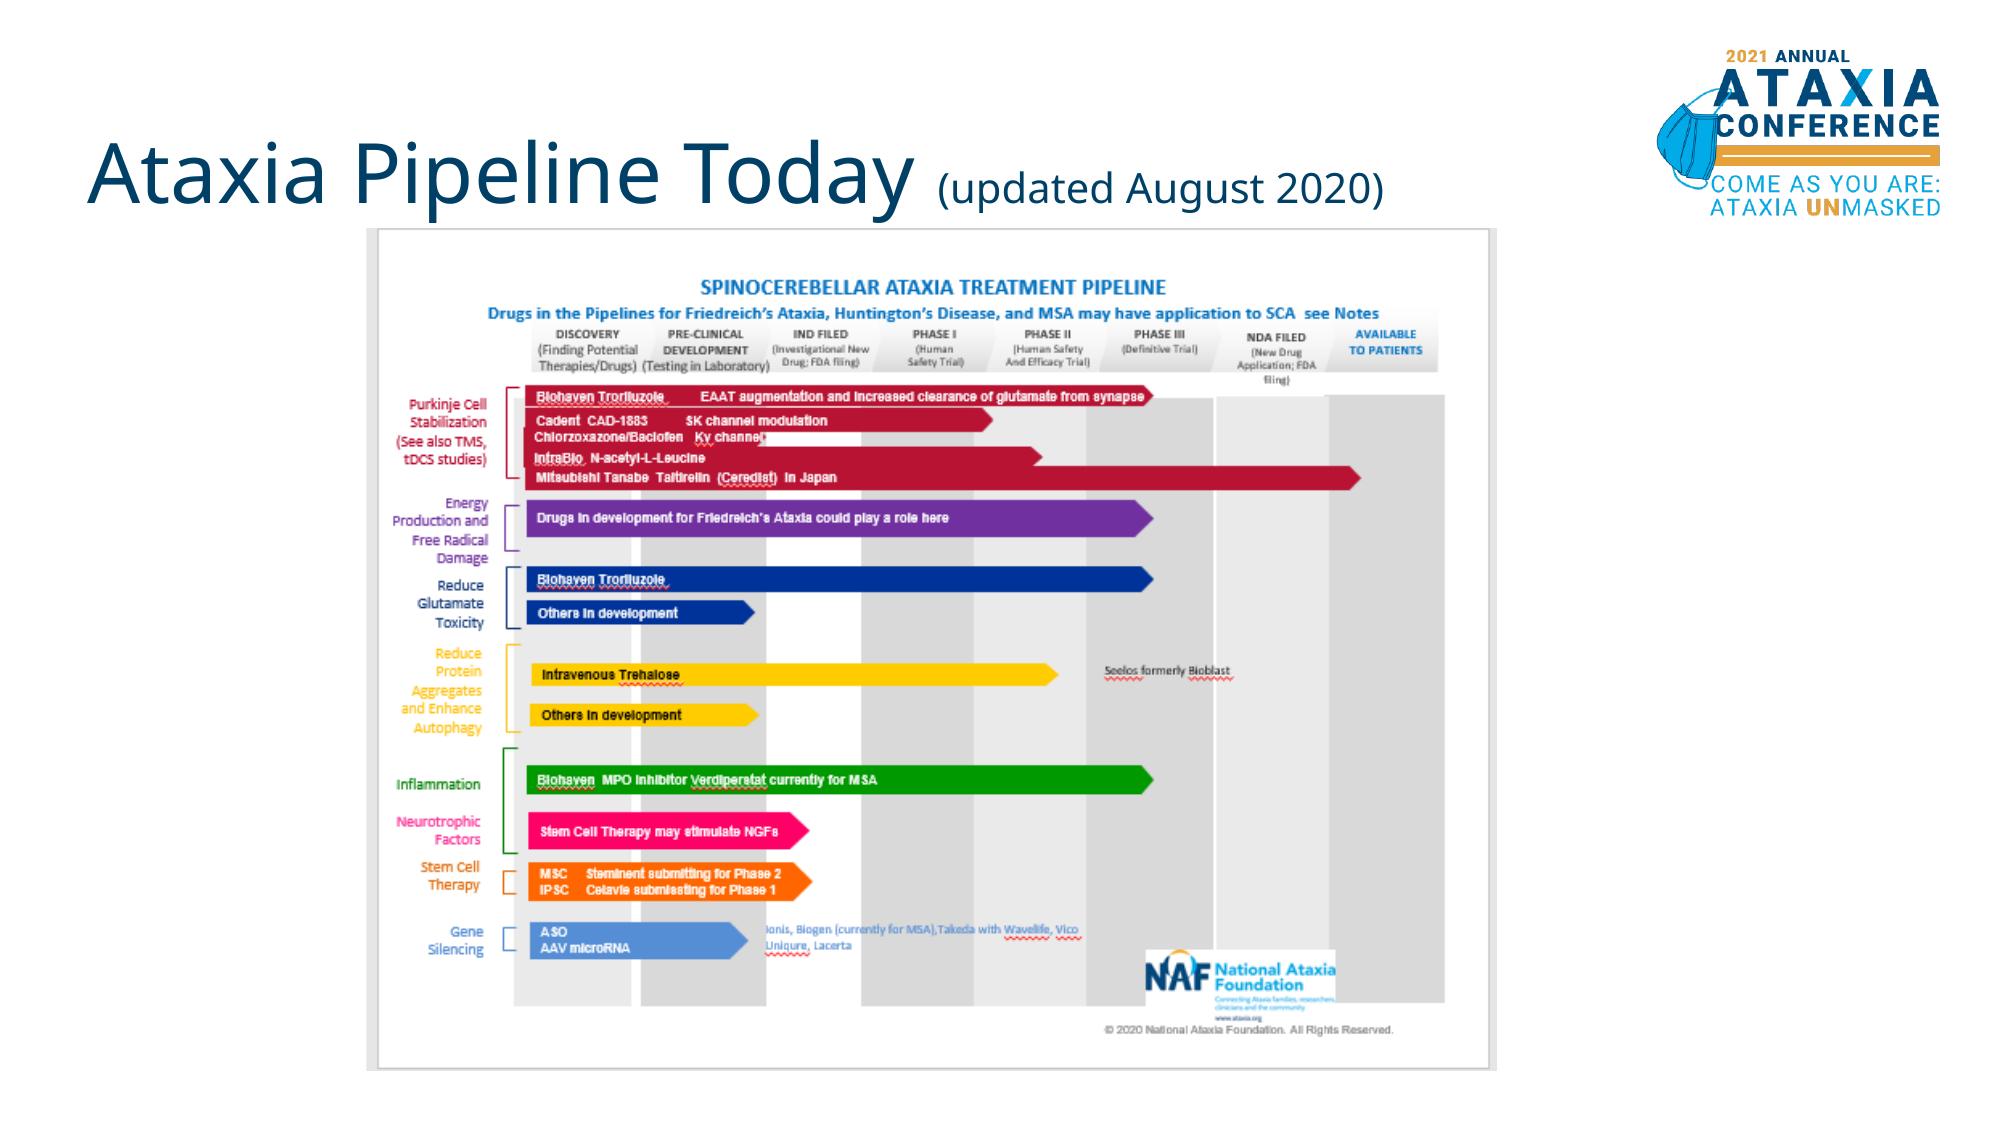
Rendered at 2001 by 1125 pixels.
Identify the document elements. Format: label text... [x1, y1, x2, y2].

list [366, 228, 1497, 1071]
title Ataxia Pipeline Today (updated August 2020) [72, 125, 1585, 229]
